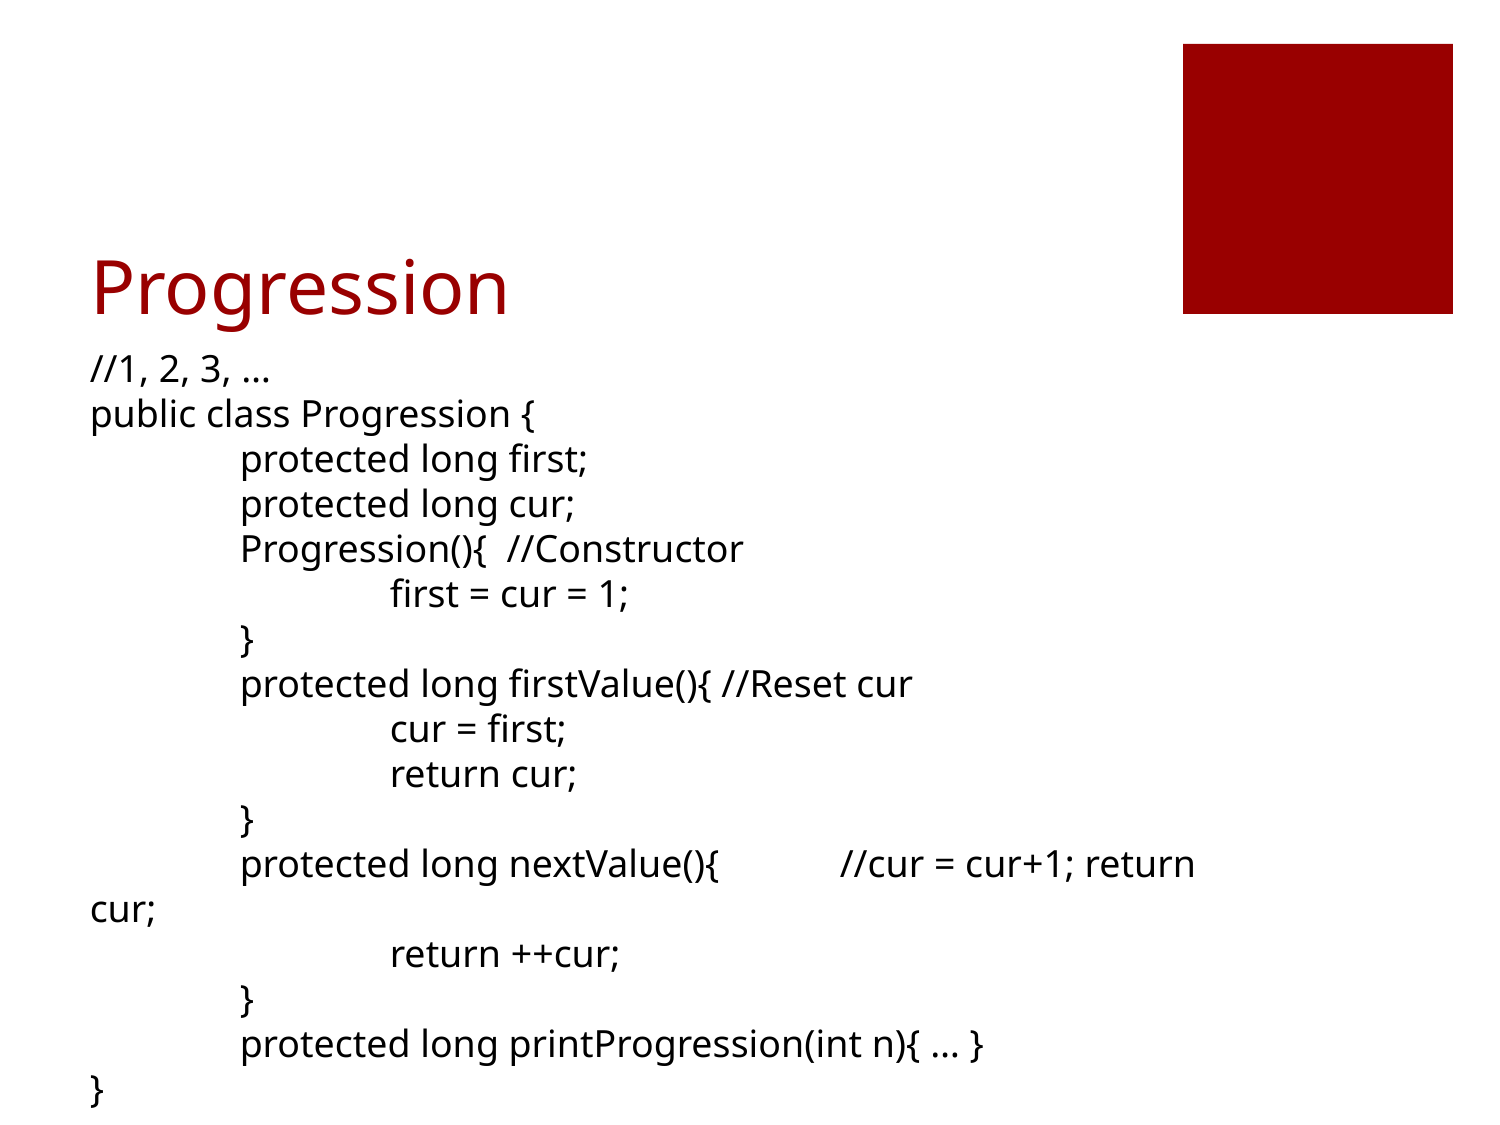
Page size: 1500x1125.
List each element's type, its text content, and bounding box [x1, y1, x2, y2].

title Progression [75, 149, 1143, 337]
text_box //1, 2, 3, … public class Progression { protected long first; protected long cur; Progression(){ //Constructor first = cur = 1; } protected long firstValue(){ //Reset cur cur = first; return cur; } protected long nextValue(){ //cur = cur+1; return cur; return ++cur; } protected long printProgression(int n){ … } } [75, 337, 1234, 1118]
